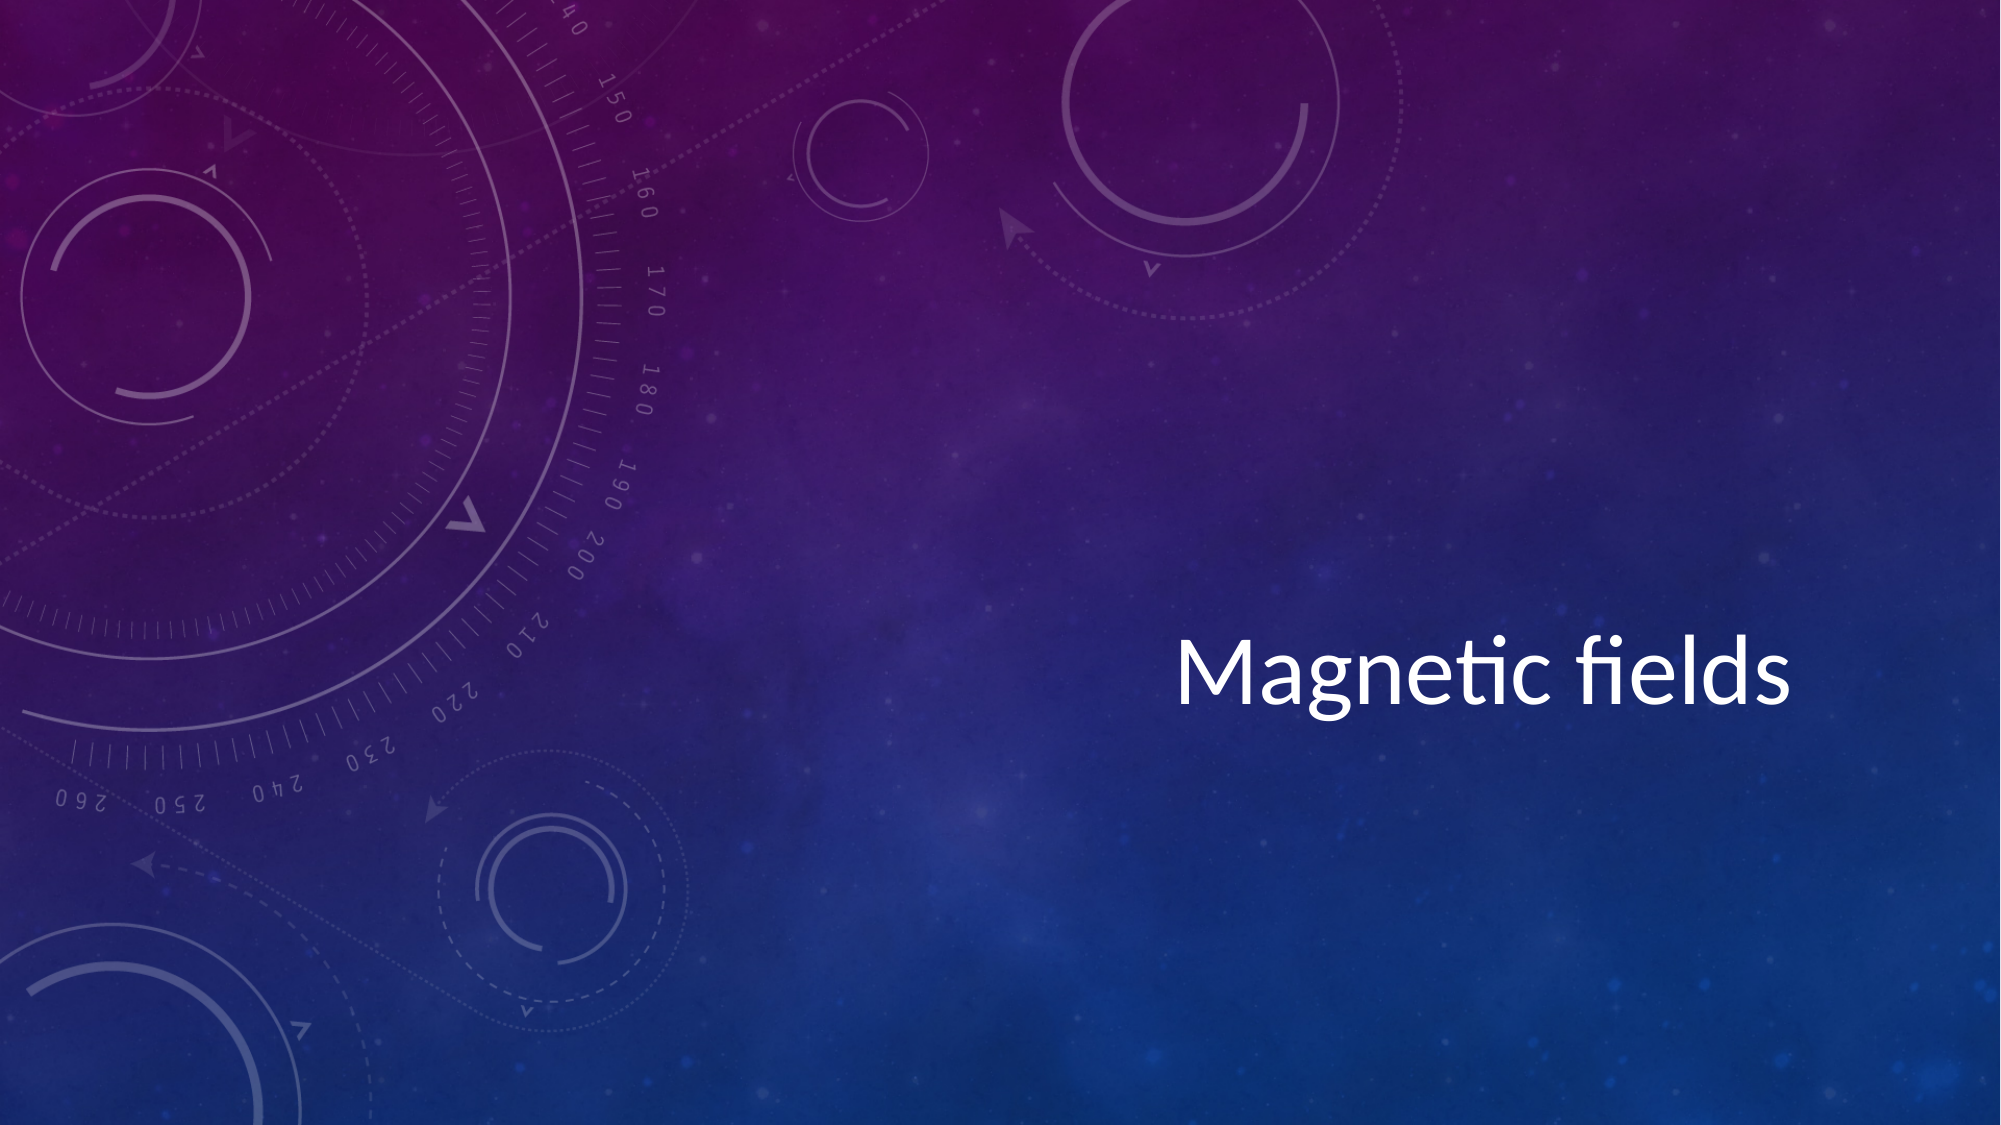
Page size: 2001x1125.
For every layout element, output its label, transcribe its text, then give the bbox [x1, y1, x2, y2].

picture [0, 0, 2001, 1125]
title Magnetic fields [650, 334, 1831, 732]
